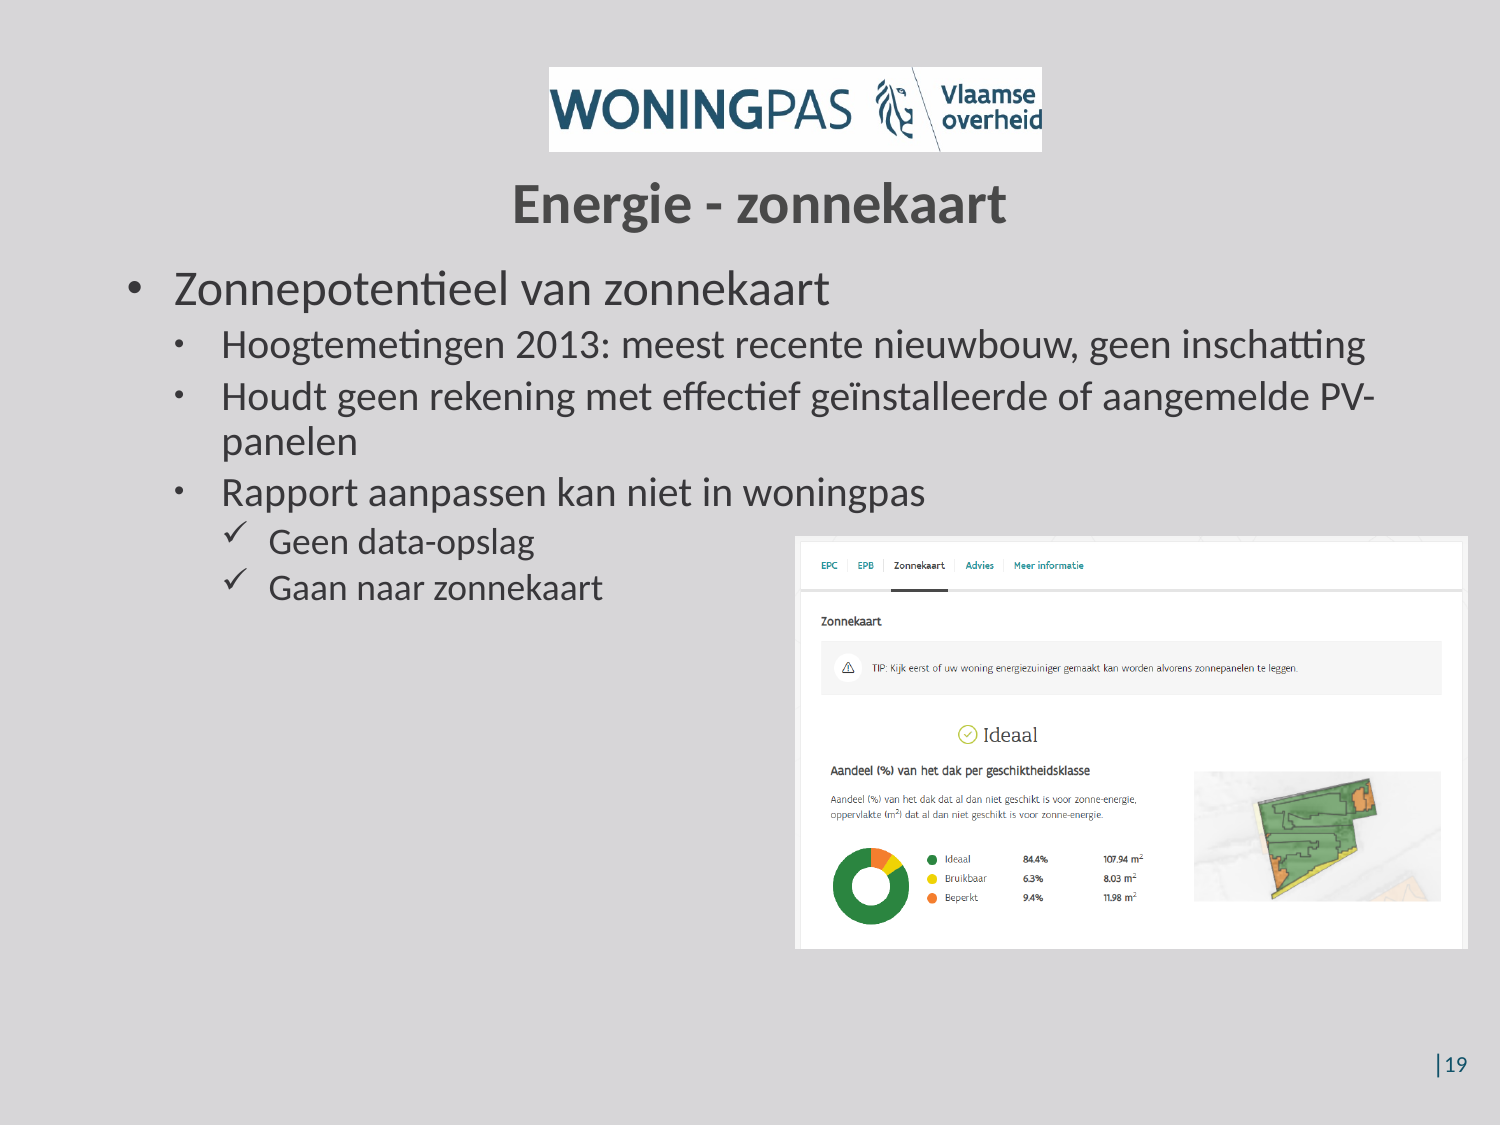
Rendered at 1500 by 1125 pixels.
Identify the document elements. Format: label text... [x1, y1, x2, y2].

text_box │19 [1132, 1042, 1483, 1103]
text_box Energie - zonnekaart [53, 73, 1468, 327]
picture [794, 535, 1469, 949]
list Zonnepotentieel van zonnekaart Hoogtemetingen 2013: meest recente nieuwbouw, geen inschatting Houdt geen rekening met effectief geïnstalleerde of aangemelde PV-panelen Rapport aanpassen kan niet in woningpas Geen data-opslag Gaan naar zonnekaart [112, 255, 1483, 811]
picture [548, 67, 1042, 152]
